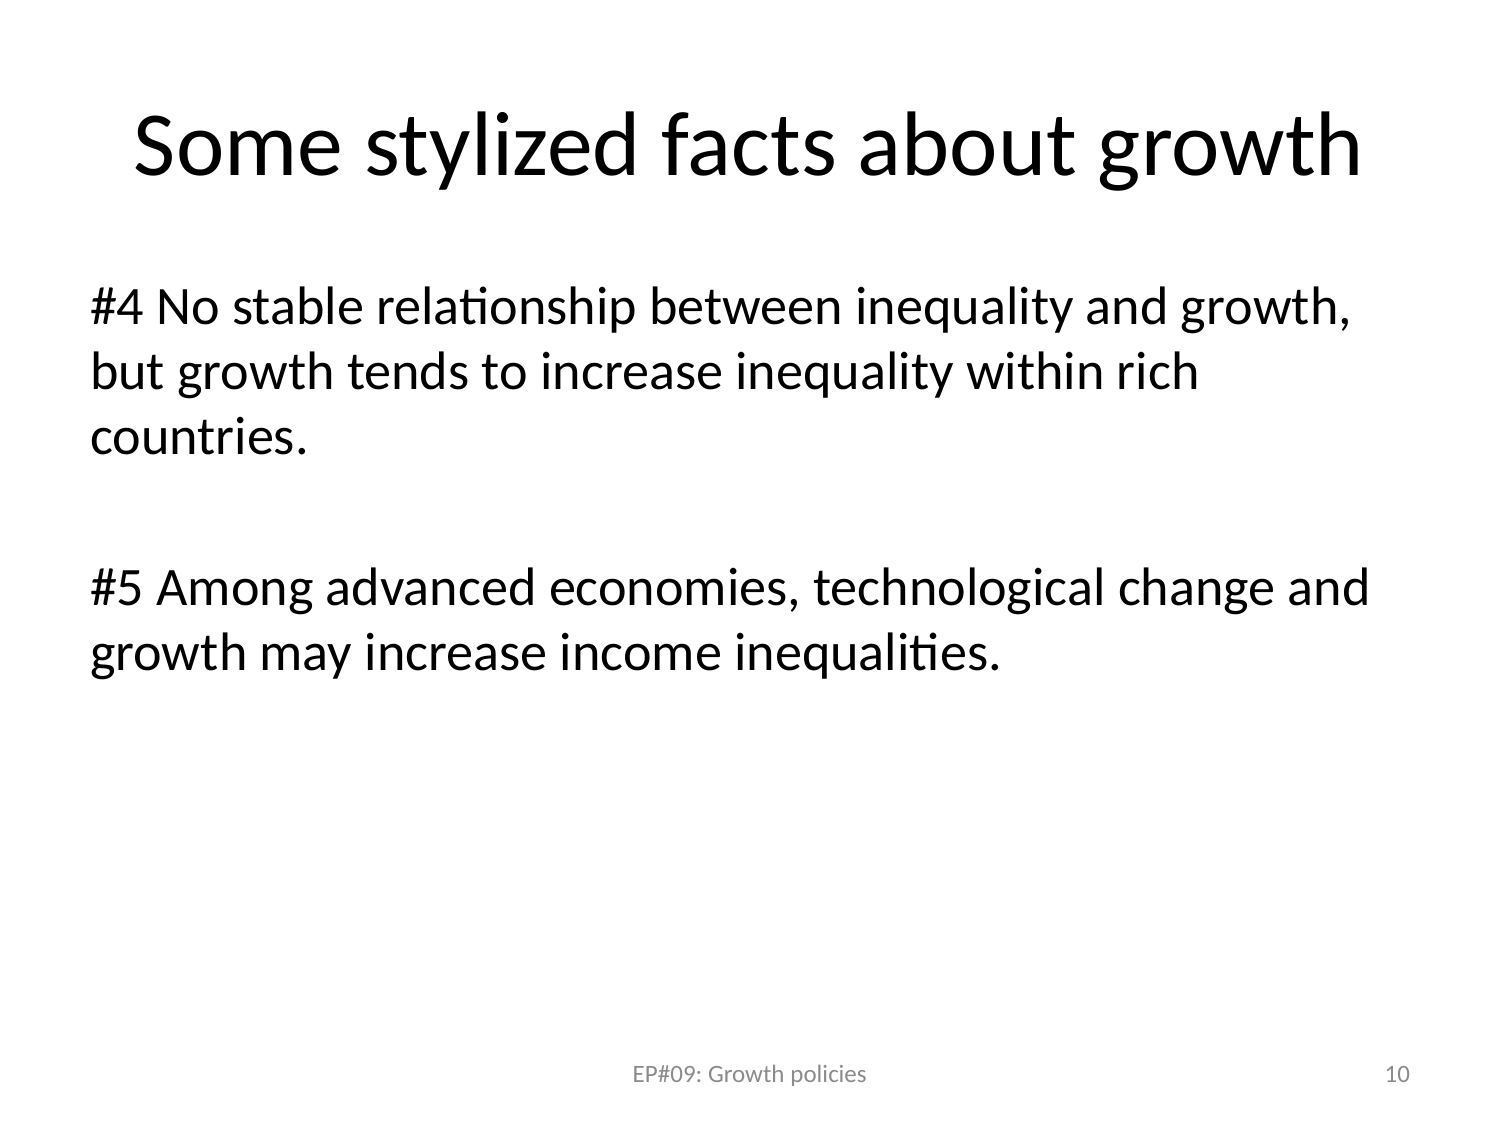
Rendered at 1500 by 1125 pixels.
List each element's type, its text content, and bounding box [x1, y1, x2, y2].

footer EP#09: Growth policies [512, 1042, 988, 1103]
list #4 No stable relationship between inequality and growth, but growth tends to increase inequality within rich countries. #5 Among advanced economies, technological change and growth may increase income inequalities. [75, 262, 1425, 1005]
slide_number 10 [1074, 1042, 1425, 1103]
title Some stylized facts about growth [75, 45, 1425, 233]
